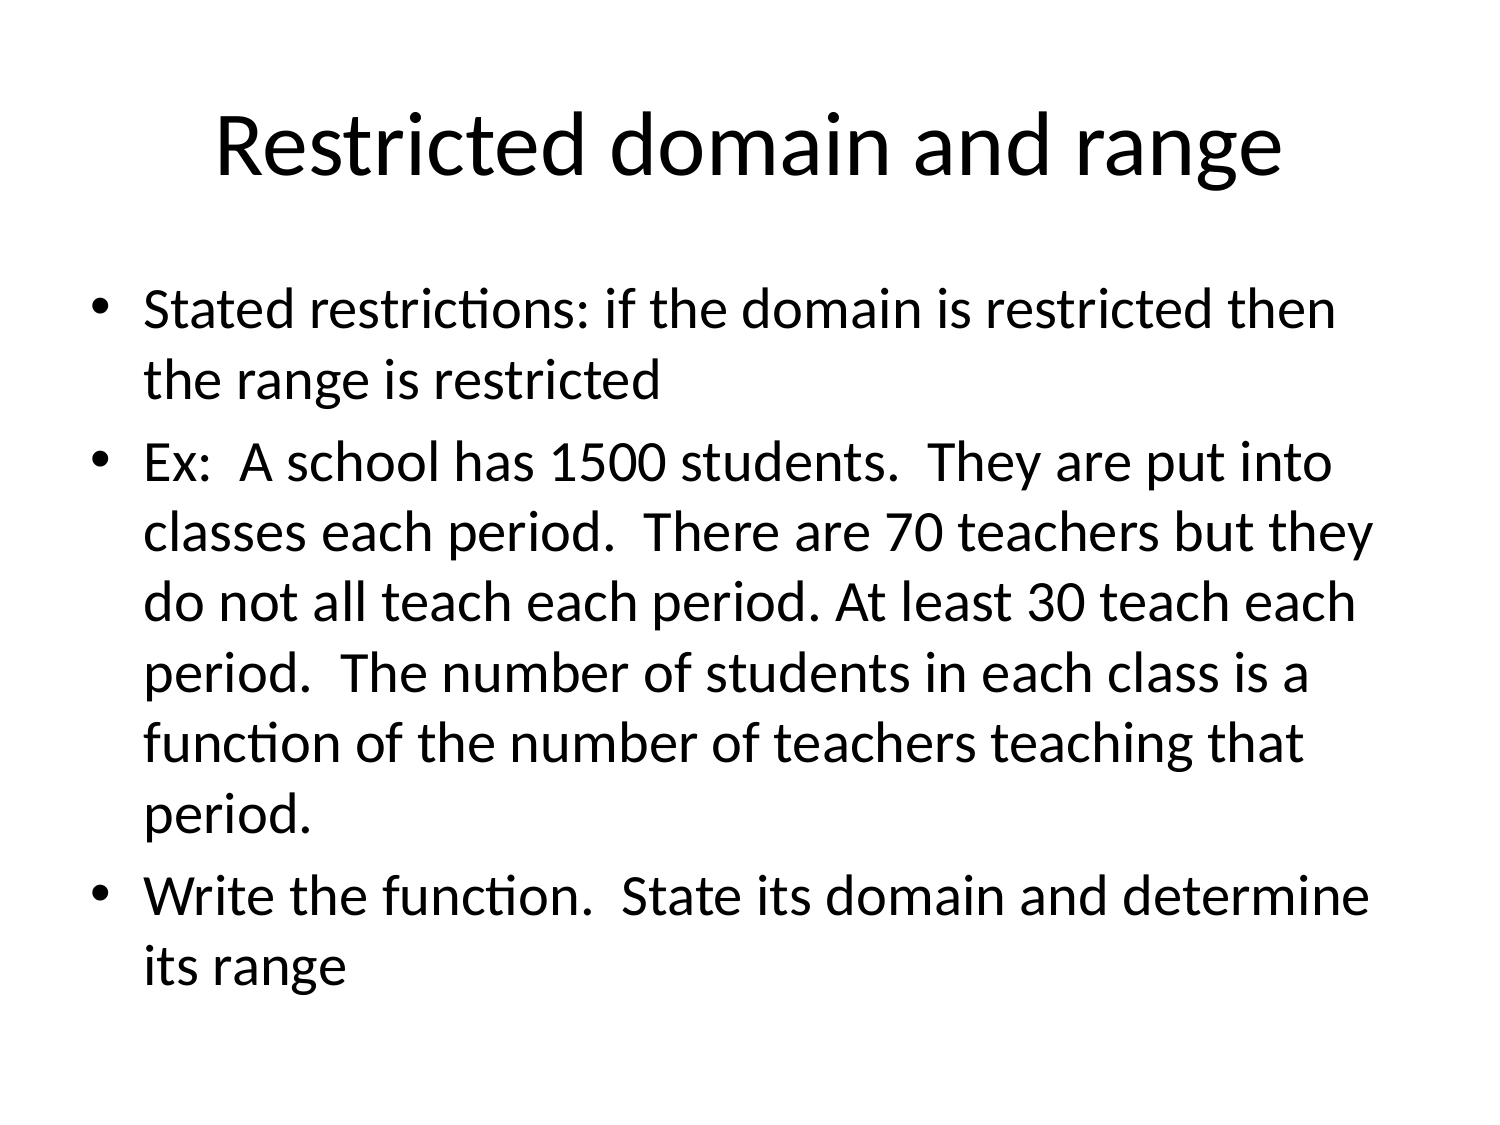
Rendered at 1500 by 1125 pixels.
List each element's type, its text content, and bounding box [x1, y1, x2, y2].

title Restricted domain and range [75, 45, 1425, 233]
list Stated restrictions: if the domain is restricted then the range is restricted Ex: A school has 1500 students. They are put into classes each period. There are 70 teachers but they do not all teach each period. At least 30 teach each period. The number of students in each class is a function of the number of teachers teaching that period. Write the function. State its domain and determine its range [75, 262, 1425, 1005]
